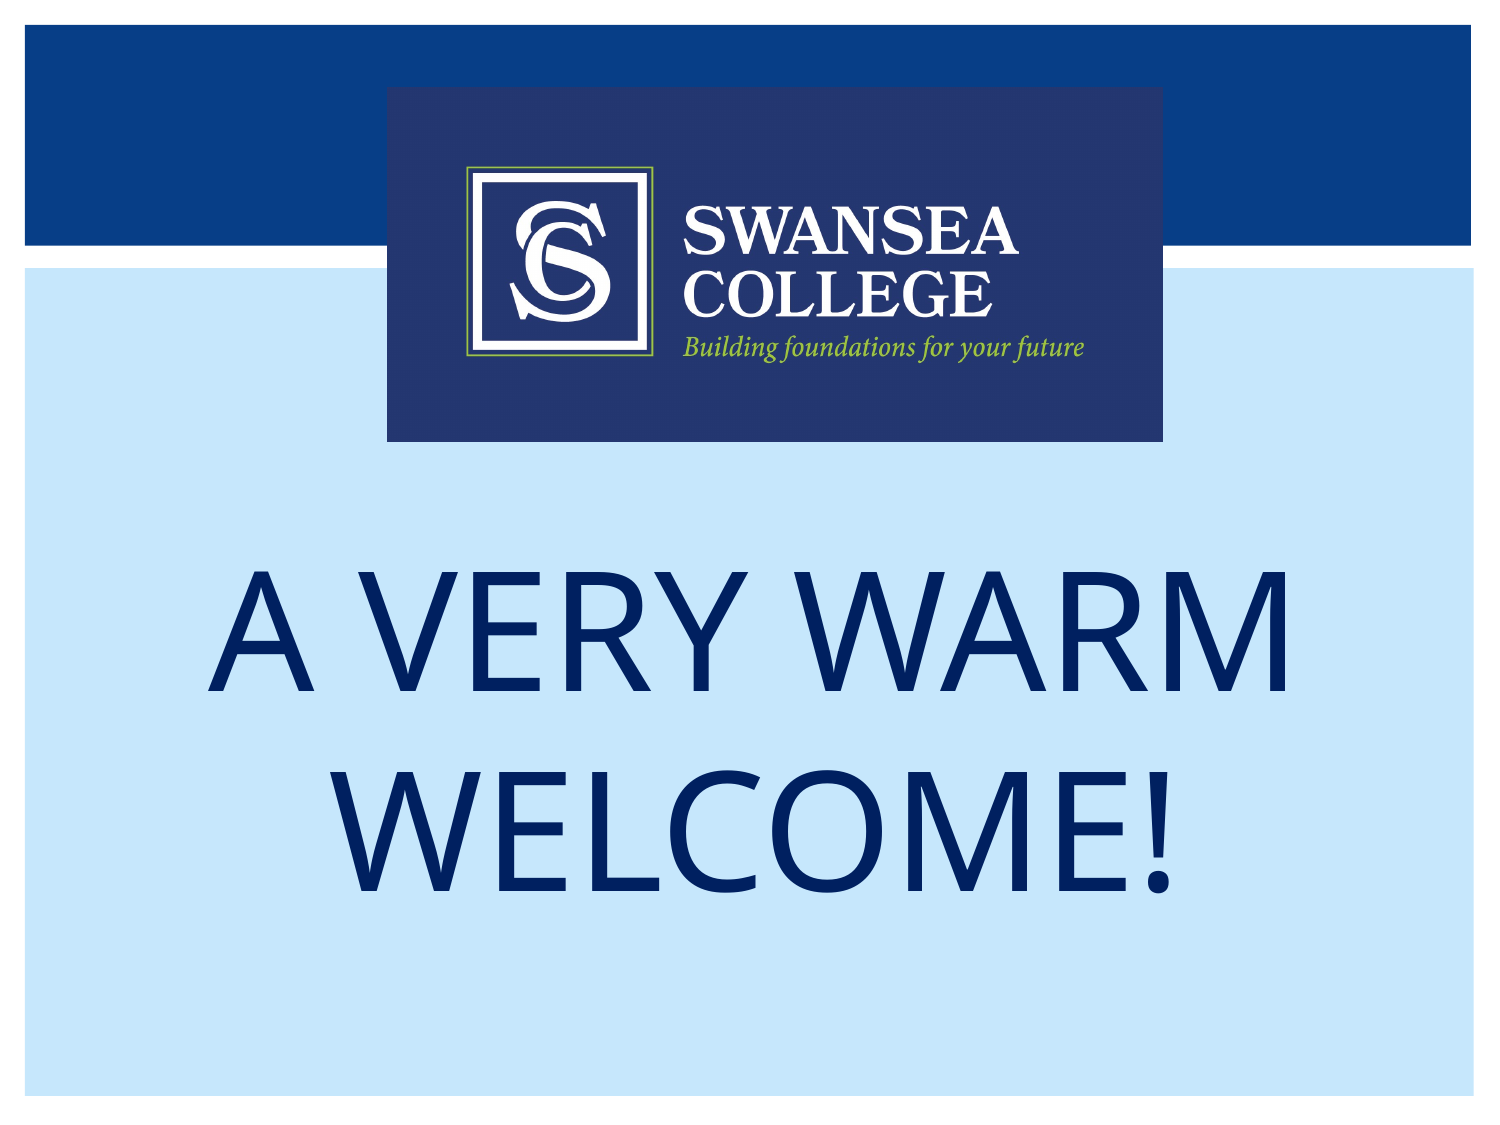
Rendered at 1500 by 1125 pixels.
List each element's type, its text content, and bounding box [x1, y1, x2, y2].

title A VERY WARM WELCOME! [80, 481, 1431, 969]
picture [387, 87, 1163, 442]
